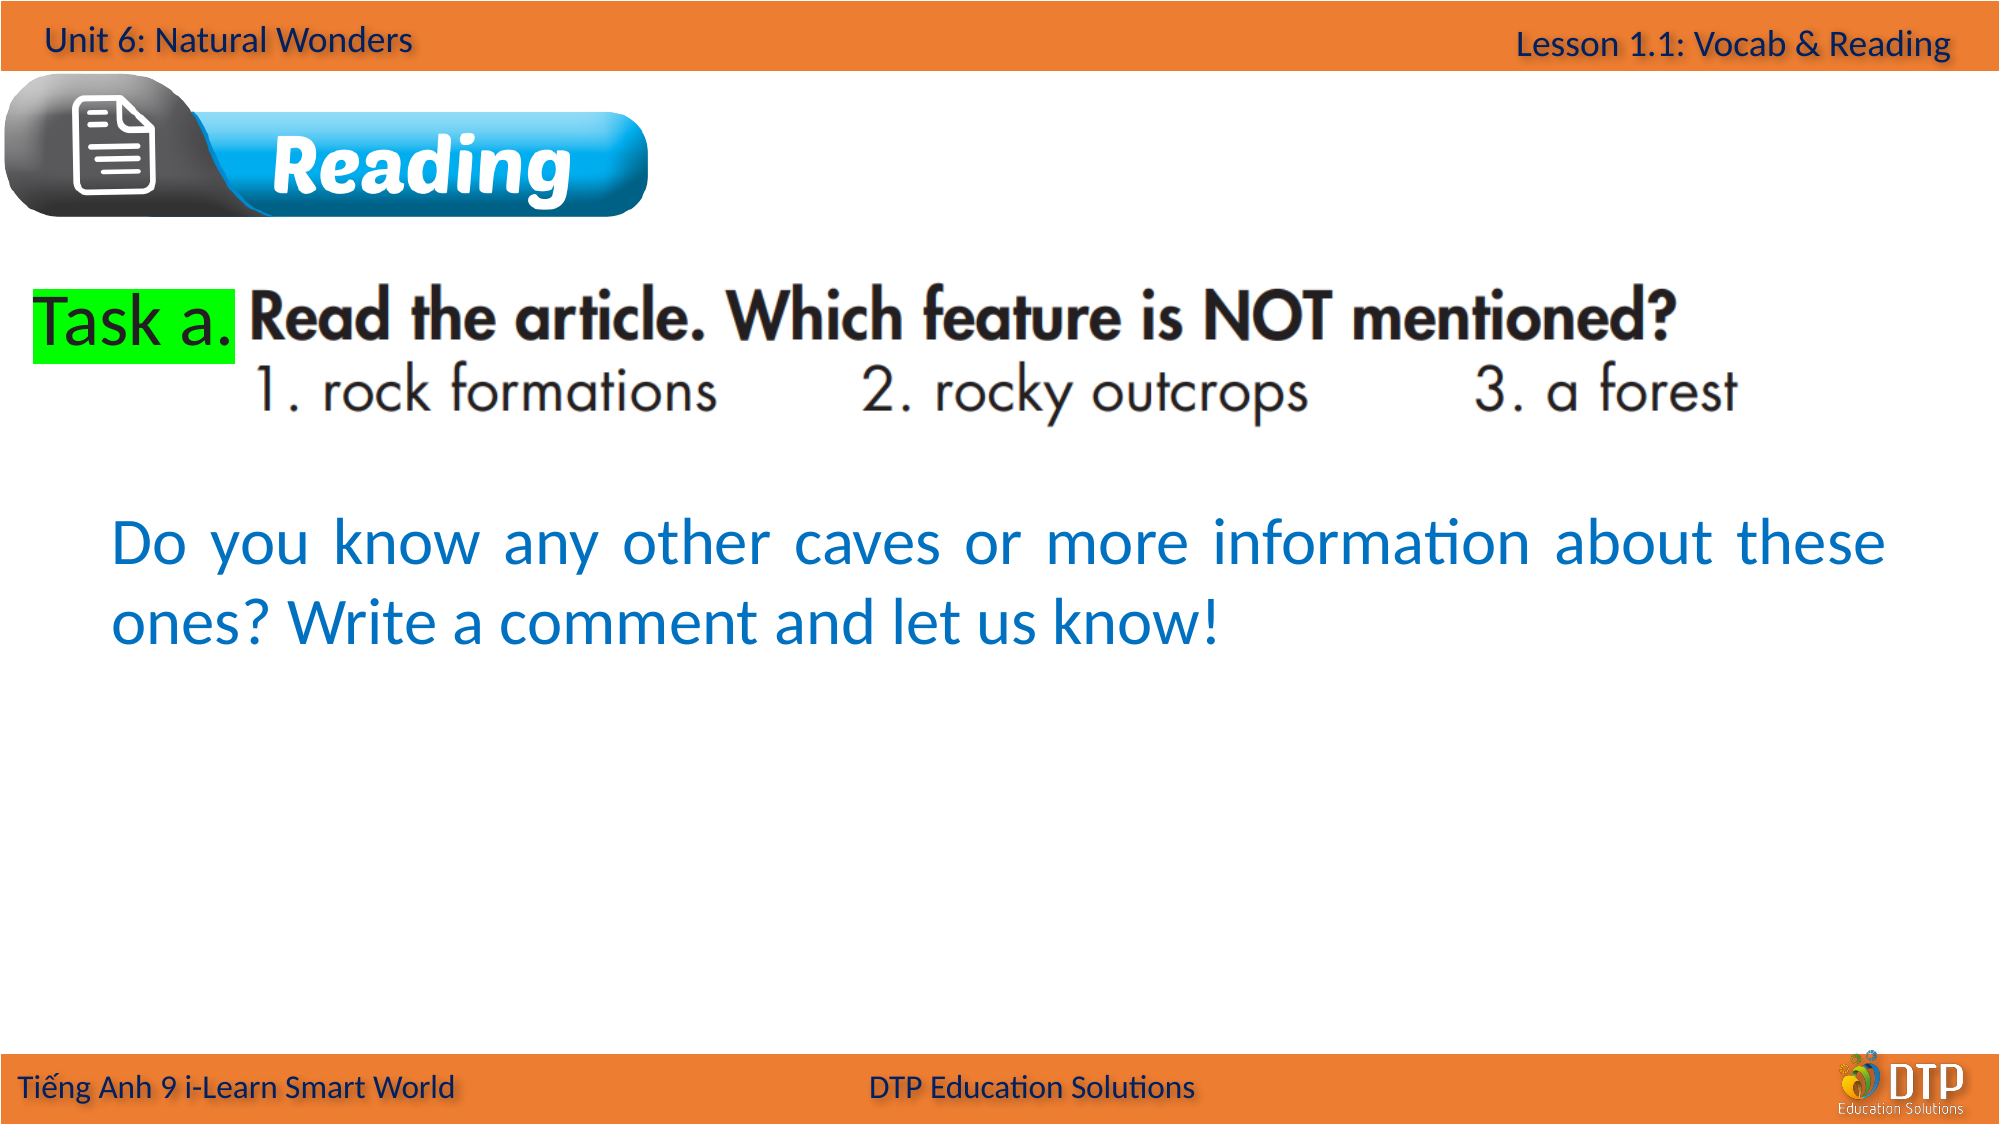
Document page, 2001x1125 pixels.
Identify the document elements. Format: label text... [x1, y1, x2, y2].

picture [150, 263, 1748, 430]
picture [1839, 1050, 1963, 1114]
text_box Do you know any other caves or more information about these ones? Write a comment and let us know! [96, 490, 1903, 665]
text_box Task a. [17, 263, 150, 368]
picture [0, 72, 661, 229]
